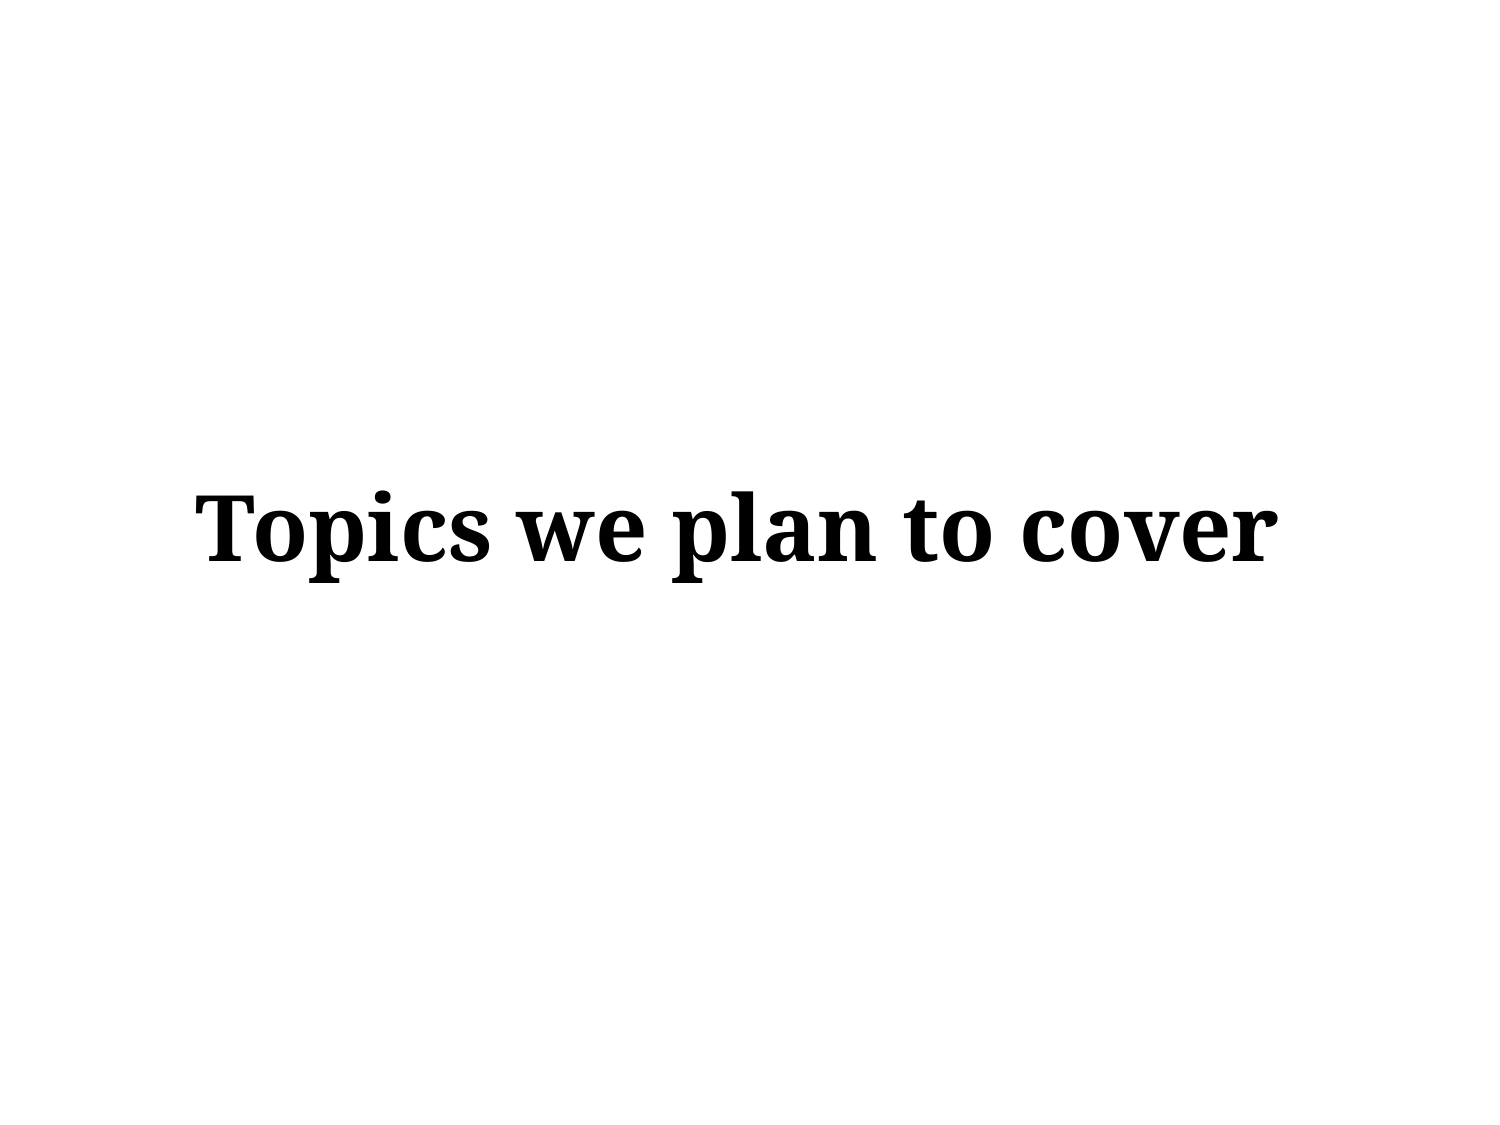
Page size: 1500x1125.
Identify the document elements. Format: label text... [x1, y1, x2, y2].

title Topics we plan to cover [64, 404, 1436, 646]
